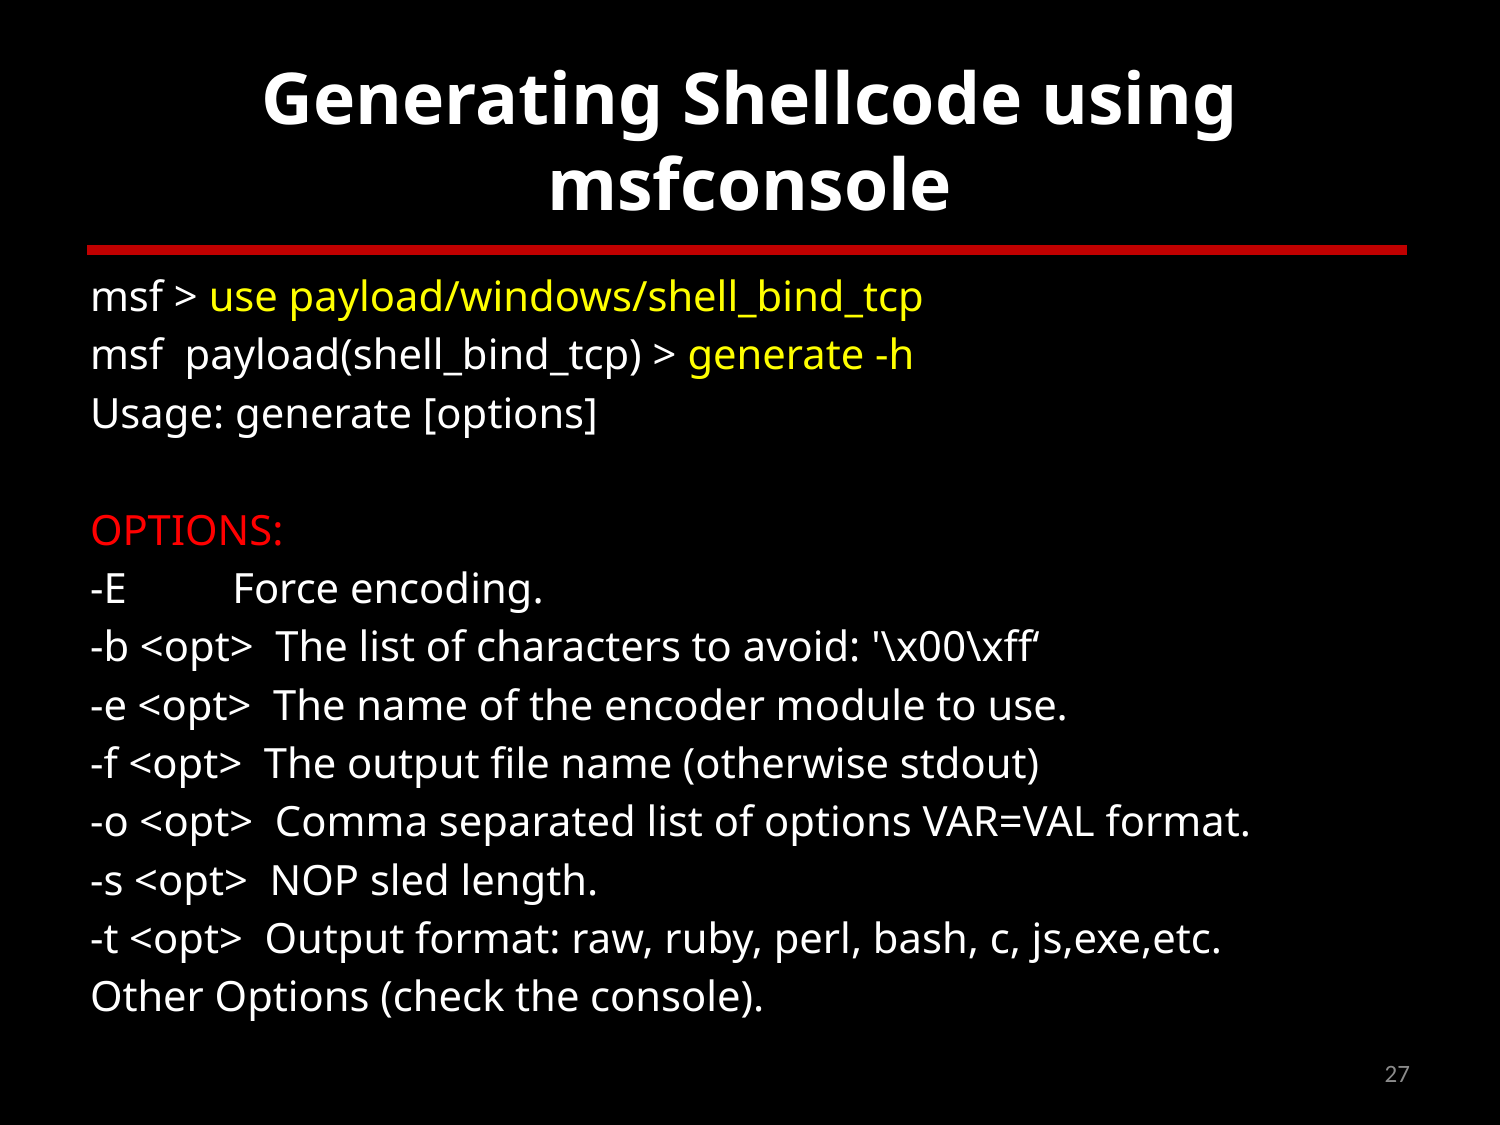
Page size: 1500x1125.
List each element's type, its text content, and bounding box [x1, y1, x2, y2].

slide_number 27 [1074, 1042, 1425, 1103]
title Generating Shellcode using msfconsole [75, 45, 1425, 233]
list msf > use payload/windows/shell_bind_tcp msf payload(shell_bind_tcp) > generate -h Usage: generate [options] OPTIONS: -E Force encoding. -b <opt> The list of characters to avoid: '\x00\xff‘ -e <opt> The name of the encoder module to use. -f <opt> The output file name (otherwise stdout) -o <opt> Comma separated list of options VAR=VAL format. -s <opt> NOP sled length. -t <opt> Output format: raw, ruby, perl, bash, c, js,exe,etc. Other Options (check the console). [75, 262, 1425, 1005]
